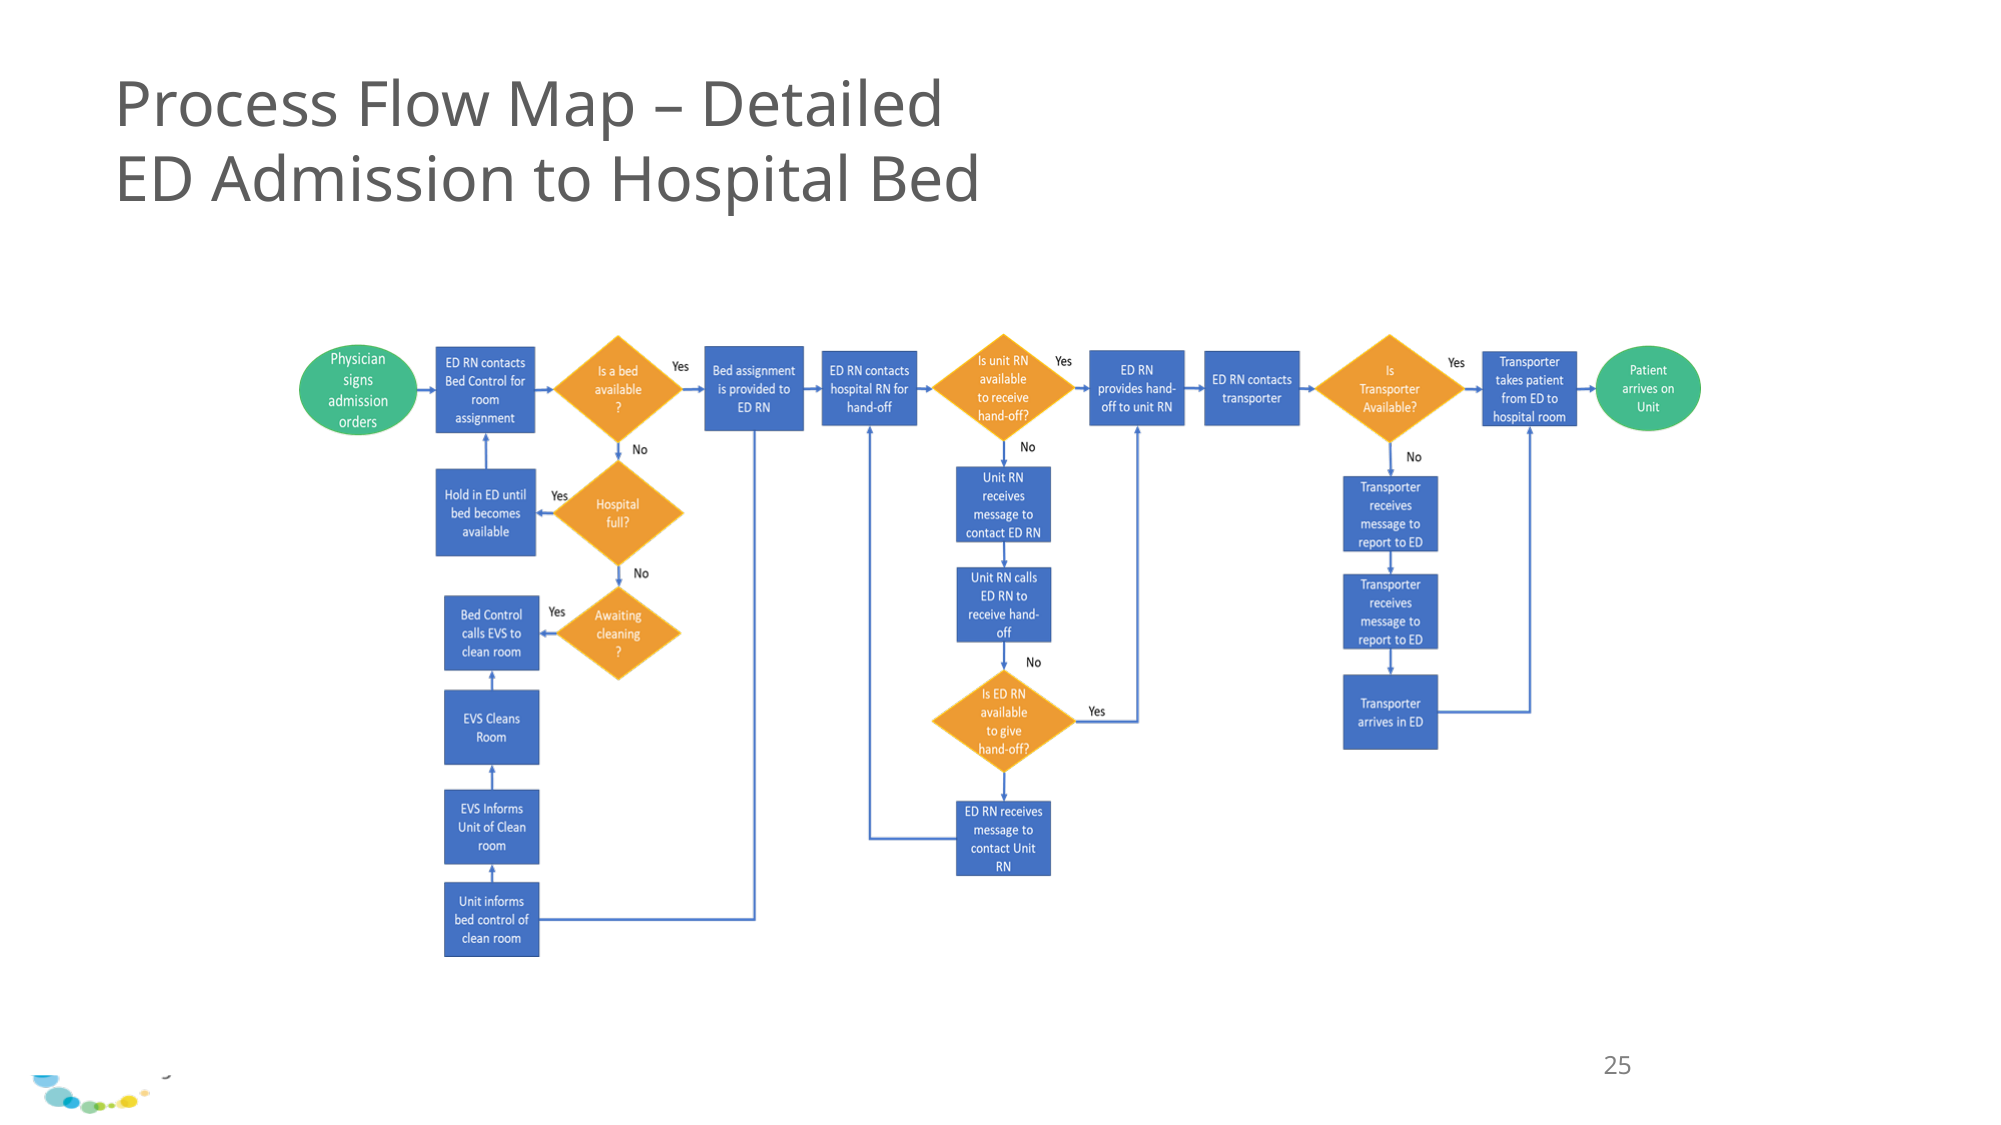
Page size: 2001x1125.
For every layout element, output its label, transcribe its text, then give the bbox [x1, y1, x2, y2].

picture [23, 1076, 210, 1114]
picture [299, 333, 1701, 957]
title Process Flow Map – Detailed ED Admission to Hospital Bed [99, 45, 1900, 233]
slide_number 25 [1309, 1042, 1647, 1103]
